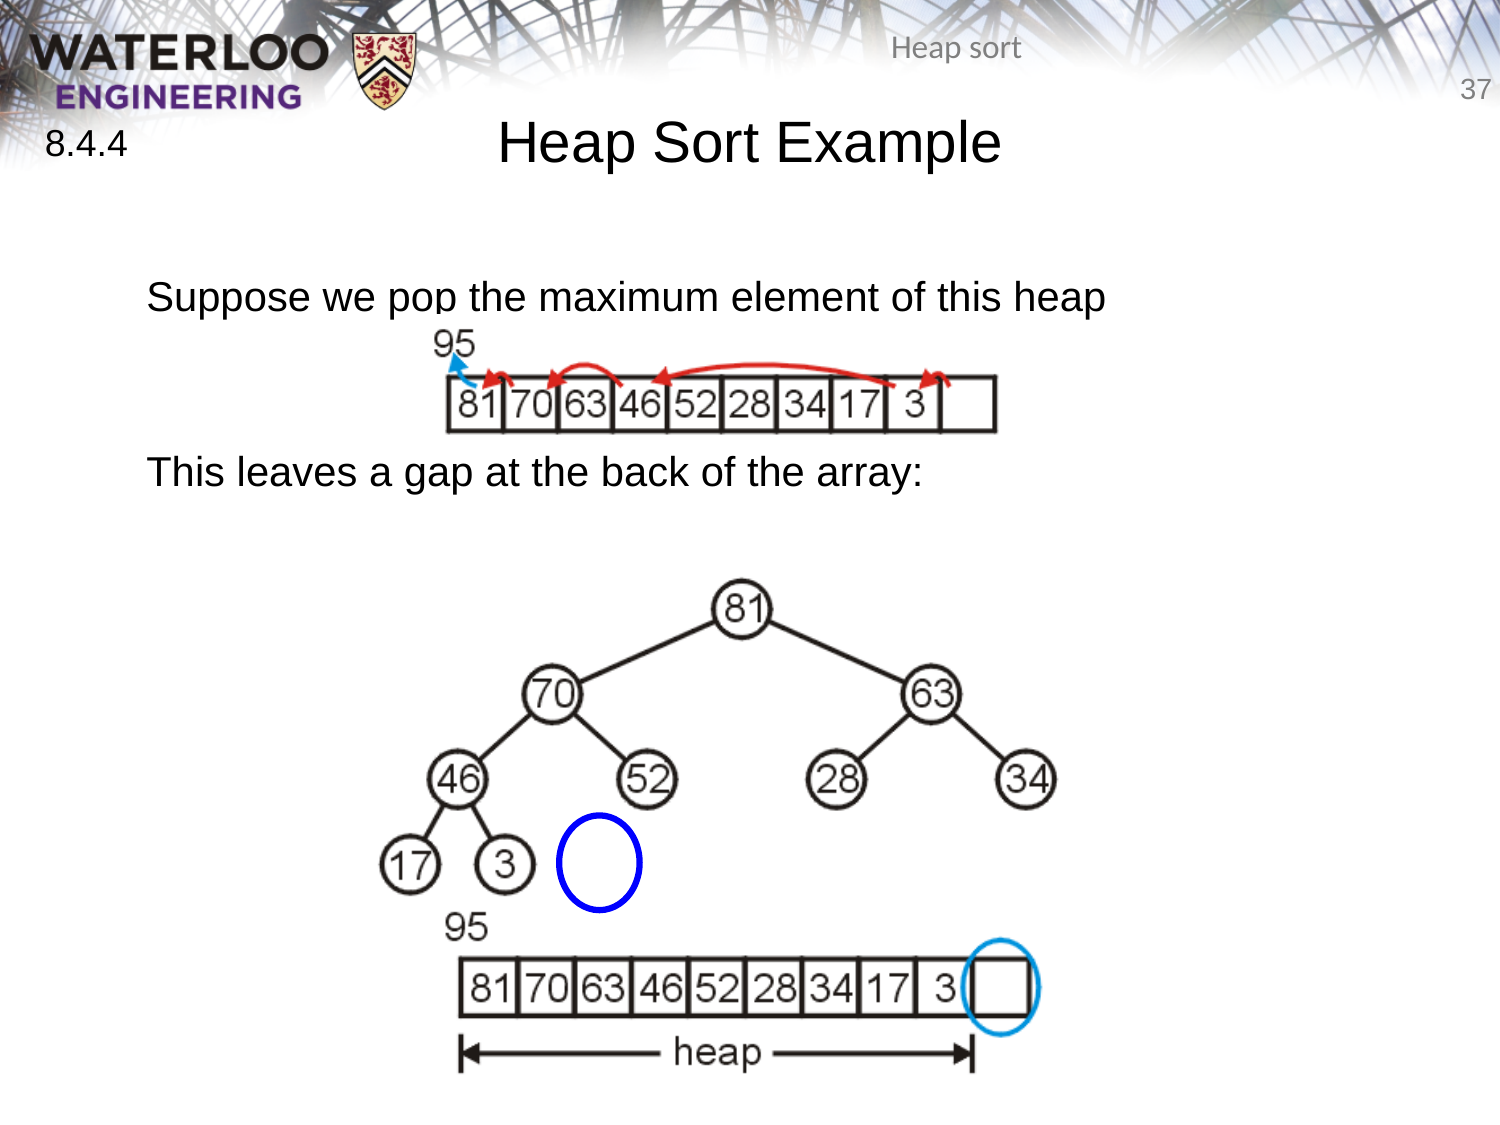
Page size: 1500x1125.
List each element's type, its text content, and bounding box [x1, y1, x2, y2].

list Suppose we pop the maximum element of this heap This leaves a gap at the back of the array: [74, 262, 1426, 1006]
picture [0, 0, 1500, 1125]
title Heap Sort Example [74, 44, 1426, 233]
text_box 8.4.4 [30, 111, 143, 172]
